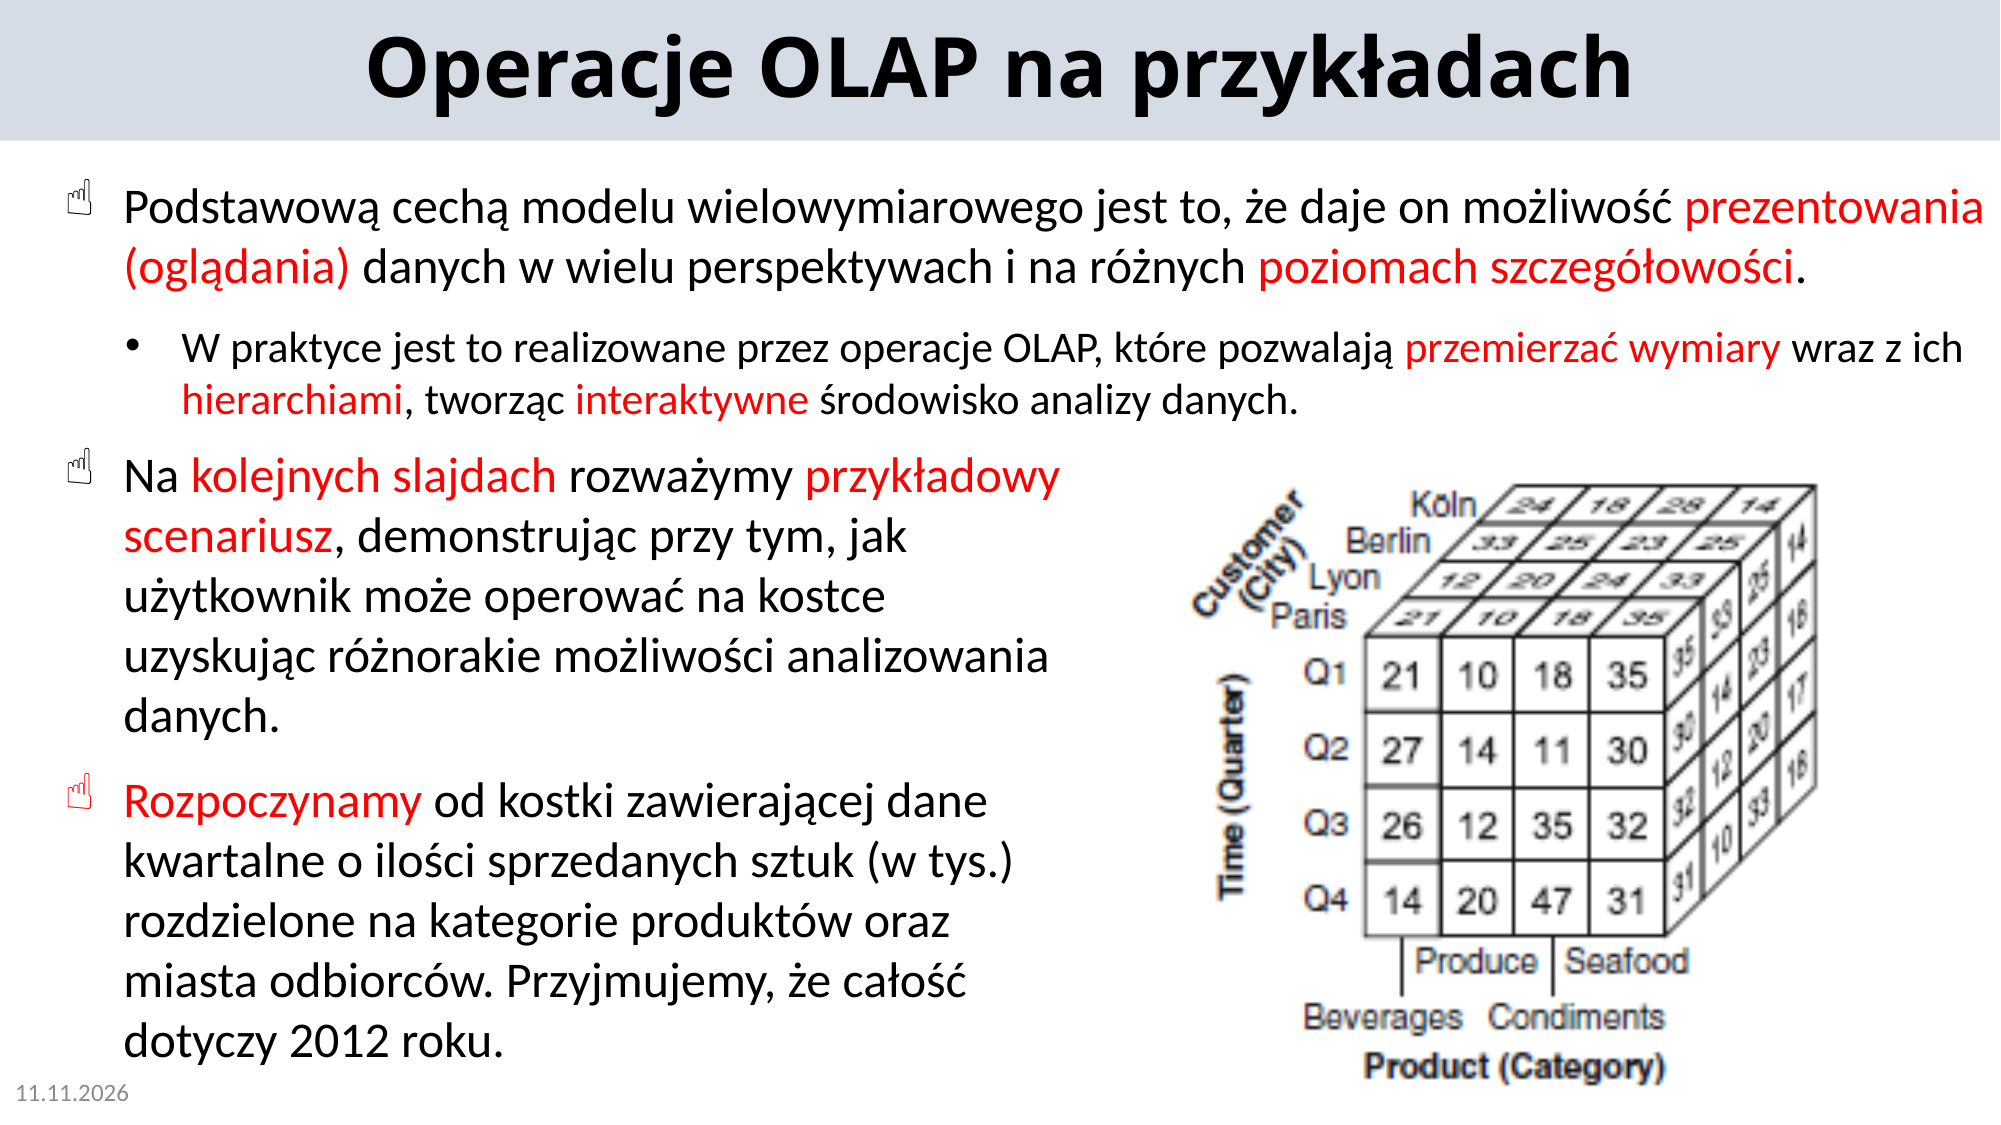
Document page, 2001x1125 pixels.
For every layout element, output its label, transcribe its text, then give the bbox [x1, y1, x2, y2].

text_box Podstawową cechą modelu wielowymiarowego jest to, że daje on możliwość prezentowania (oglądania) danych w wielu perspektywach i na różnych poziomach szczegółowości. W praktyce jest to realizowane przez operacje OLAP, które pozwalają przemierzać wymiary wraz z ich hierarchiami, tworząc interaktywne środowisko analizy danych. [49, 166, 2000, 431]
text_box Na kolejnych slajdach rozważymy przykładowy scenariusz, demonstrując przy tym, jak użytkownik może operować na kostce uzyskując różnorakie możliwości analizowania danych. Rozpoczynamy od kostki zawierającej dane kwartalne o ilości sprzedanych sztuk (w tys.) rozdzielone na kategorie produktów oraz miasta odbiorców. Przyjmujemy, że całość dotyczy 2012 roku. [49, 435, 1083, 1076]
picture [1164, 459, 1848, 1106]
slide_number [0, 1061, 450, 1122]
text_box Operacje OLAP na przykładach [0, 0, 2000, 141]
